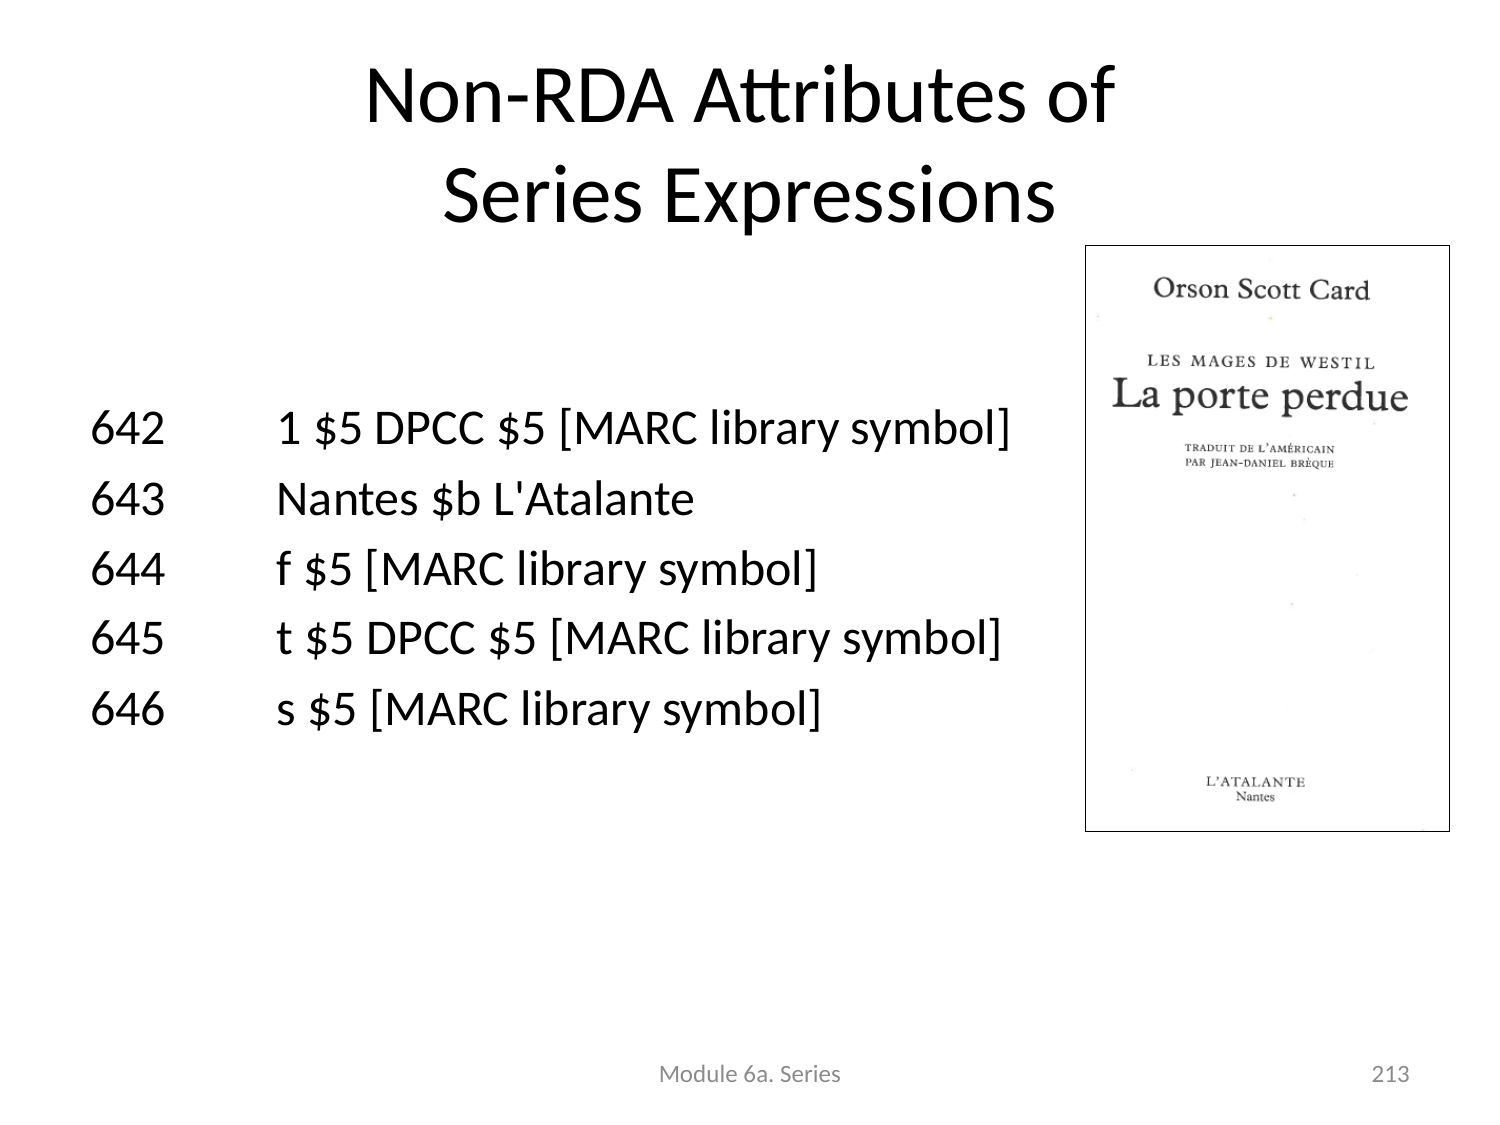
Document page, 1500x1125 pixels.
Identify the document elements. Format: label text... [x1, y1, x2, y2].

footer Module 6a. Series [512, 1042, 988, 1103]
slide_number 213 [1074, 1042, 1425, 1103]
title Non-RDA Attributes of Series Expressions [74, 44, 1426, 233]
picture [1085, 244, 1451, 832]
list 642 1 $5 DPCC $5 [MARC library symbol] 643 Nantes $b L'Atalante 644 f $5 [MARC library symbol] 645 t $5 DPCC $5 [MARC library symbol] 646 s $5 [MARC library symbol] [74, 387, 1051, 1113]
